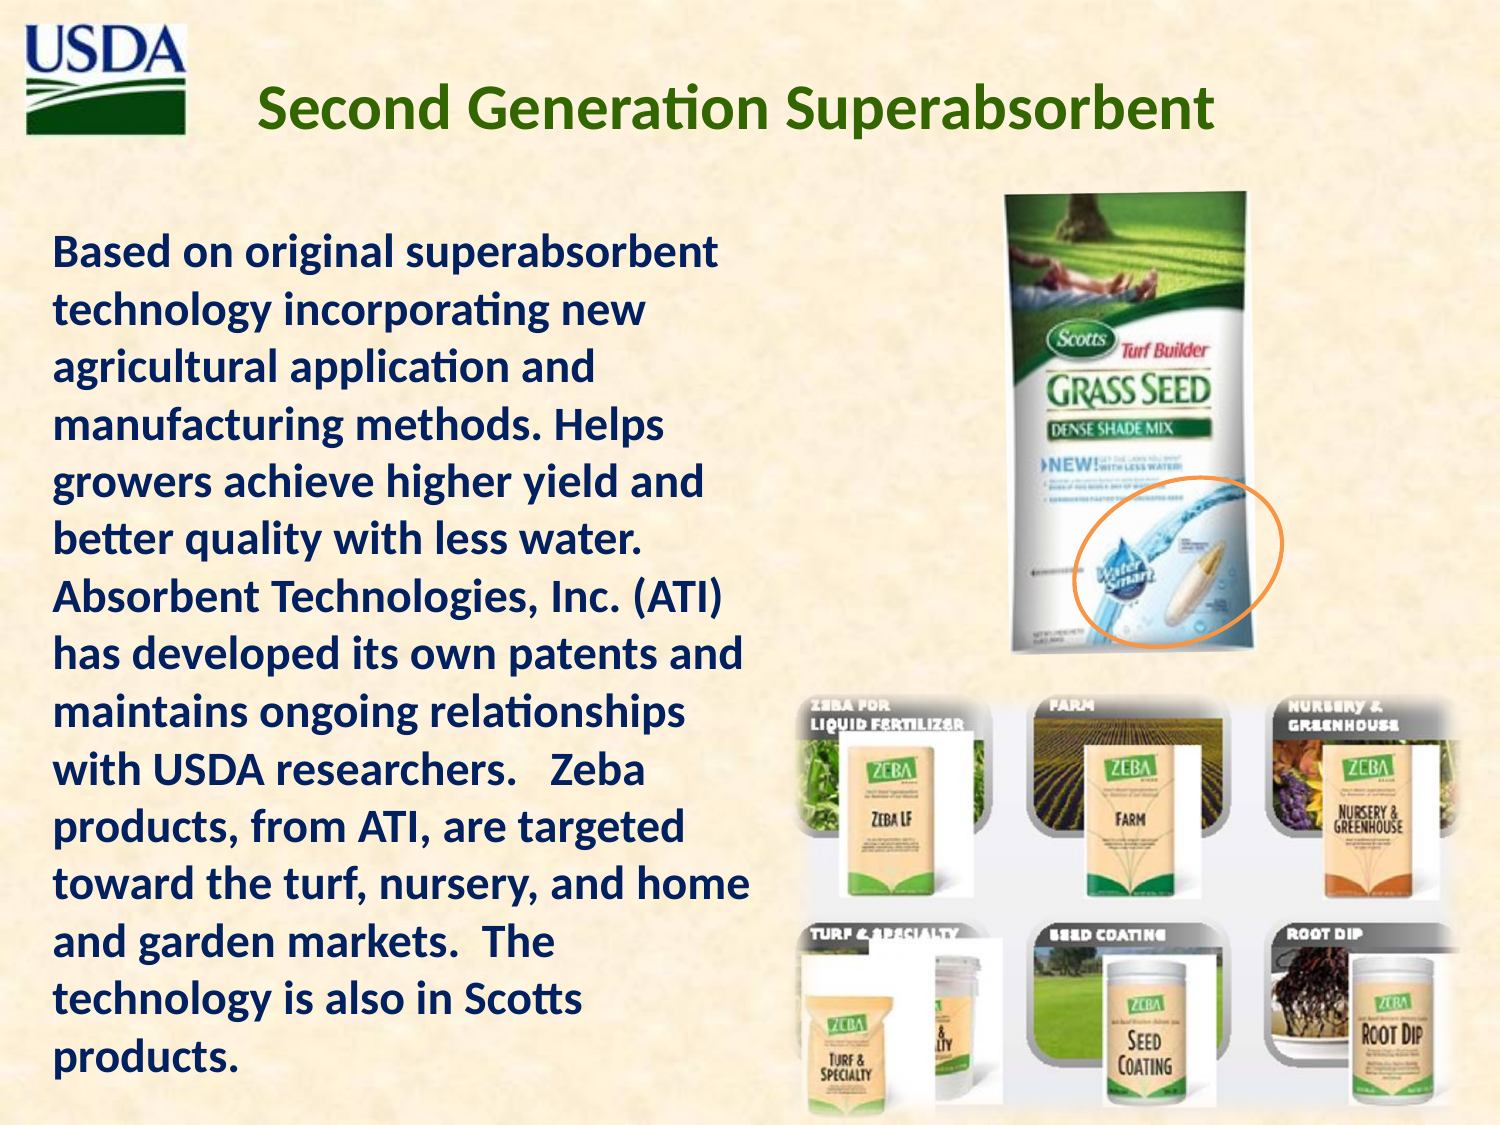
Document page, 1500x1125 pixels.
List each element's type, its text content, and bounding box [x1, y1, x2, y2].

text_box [1005, 192, 1254, 654]
title Second Generation Superabsorbent [212, 24, 1263, 182]
text_box Based on original superabsorbent technology incorporating new agricultural application and manufacturing methods. Helps growers achieve higher yield and better quality with less water. Absorbent Technologies, Inc. (ATI) has developed its own patents and maintains ongoing relationships with USDA researchers. Zeba products, from ATI, are targeted toward the turf, nursery, and home and garden markets. The technology is also in Scotts products. [37, 212, 788, 1090]
picture [0, 0, 1500, 1125]
